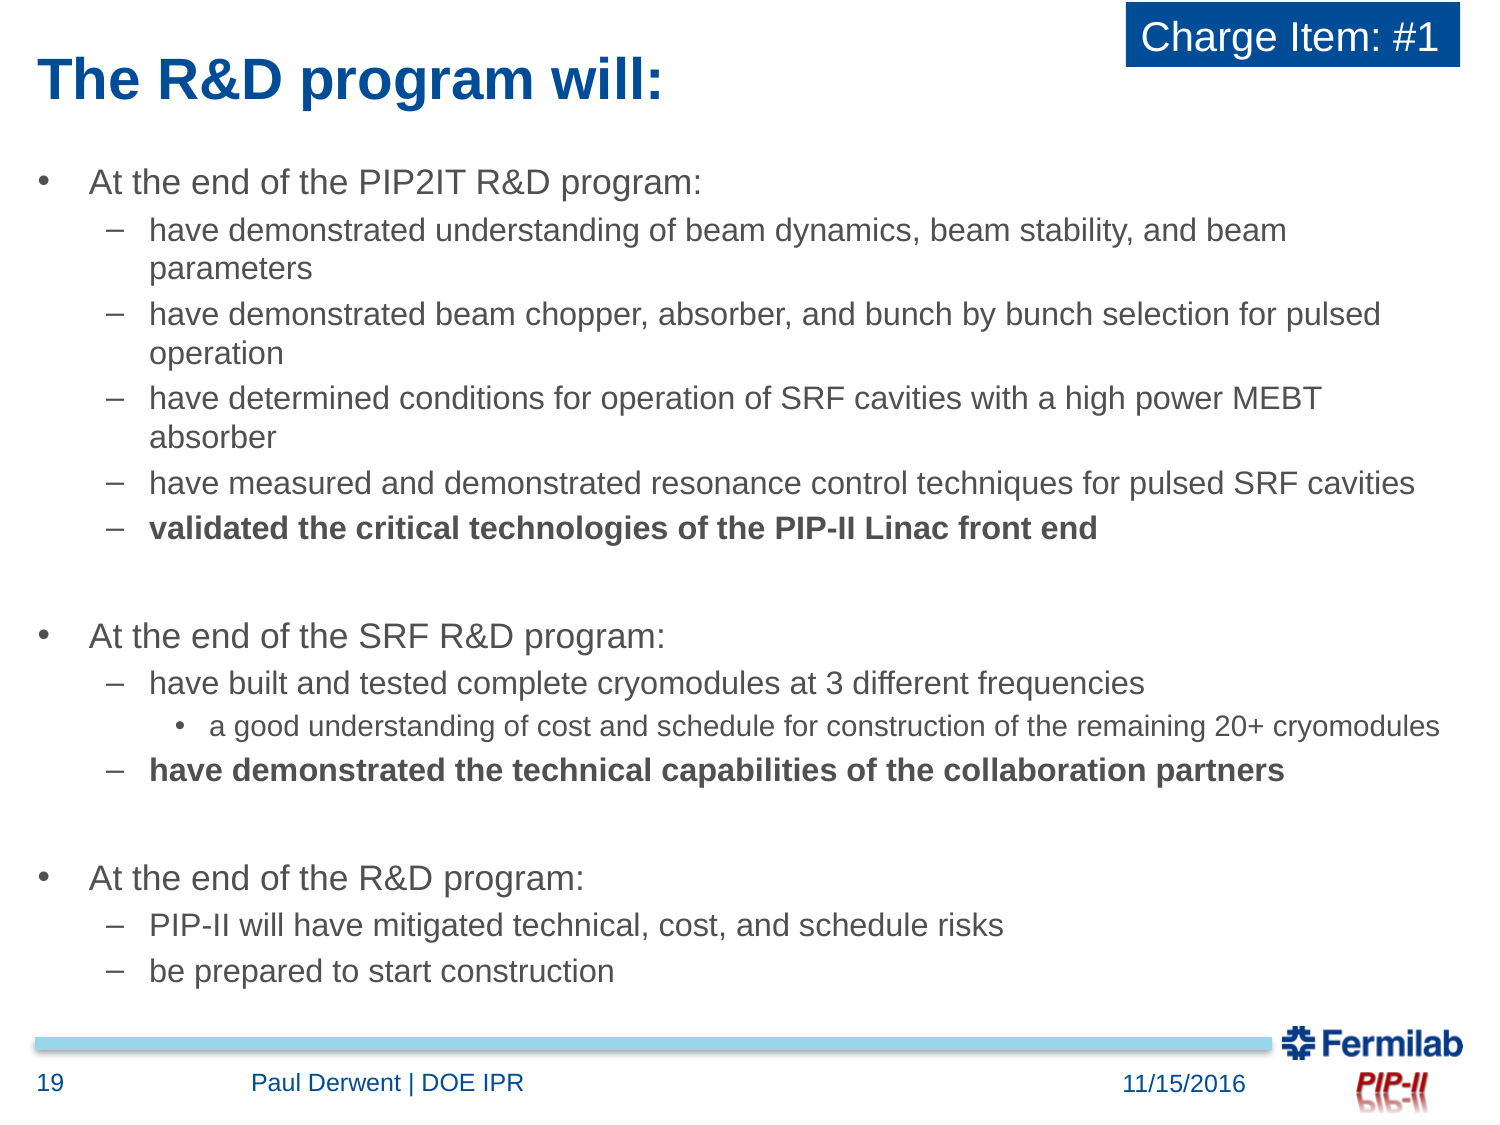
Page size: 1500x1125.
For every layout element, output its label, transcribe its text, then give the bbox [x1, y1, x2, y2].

title The R&D program will: [37, 41, 1463, 112]
slide_number 19 [36, 1066, 105, 1106]
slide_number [1122, 1067, 1253, 1107]
text_box Charge Item: #1 [1125, 2, 1461, 67]
list At the end of the PIP2IT R&D program: have demonstrated understanding of beam dynamics, beam stability, and beam parameters have demonstrated beam chopper, absorber, and bunch by bunch selection for pulsed operation have determined conditions for operation of SRF cavities with a high power MEBT absorber have measured and demonstrated resonance control techniques for pulsed SRF cavities validated the critical technologies of the PIP-II Linac front end At the end of the SRF R&D program: have built and tested complete cryomodules at 3 different frequencies a good understanding of cost and schedule for construction of the remaining 20+ cryomodules have demonstrated the technical capabilities of the collaboration partners At the end of the R&D program: PIP-II will have mitigated technical, cost, and schedule risks be prepared to start construction [37, 159, 1461, 1024]
footer Paul Derwent | DOE IPR [251, 1066, 689, 1107]
picture [1282, 1026, 1463, 1125]
